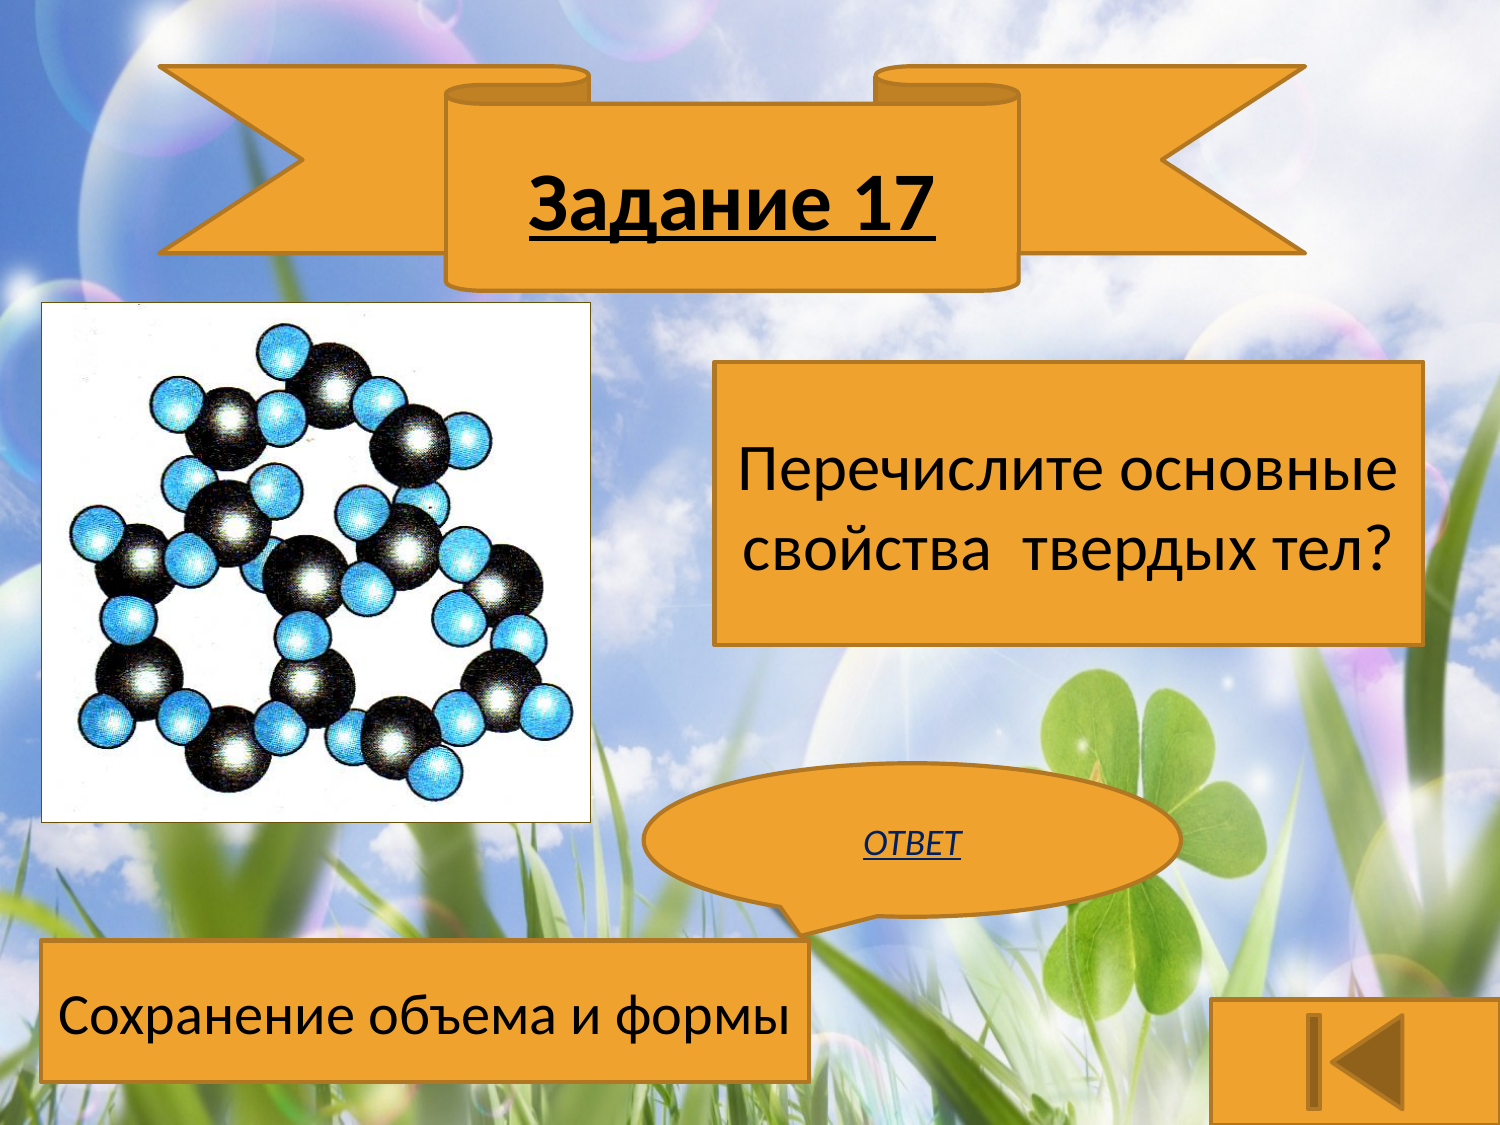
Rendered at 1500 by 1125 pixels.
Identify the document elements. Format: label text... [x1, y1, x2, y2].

text_box [1209, 997, 1500, 1125]
text_box ОТВЕТ [641, 761, 1184, 938]
text_box Задание 17 [157, 64, 1308, 293]
text_box Сохранение объема и формы [39, 938, 811, 1084]
picture [0, 0, 1500, 1125]
text_box Перечислите основные свойства твердых тел? [712, 360, 1425, 647]
